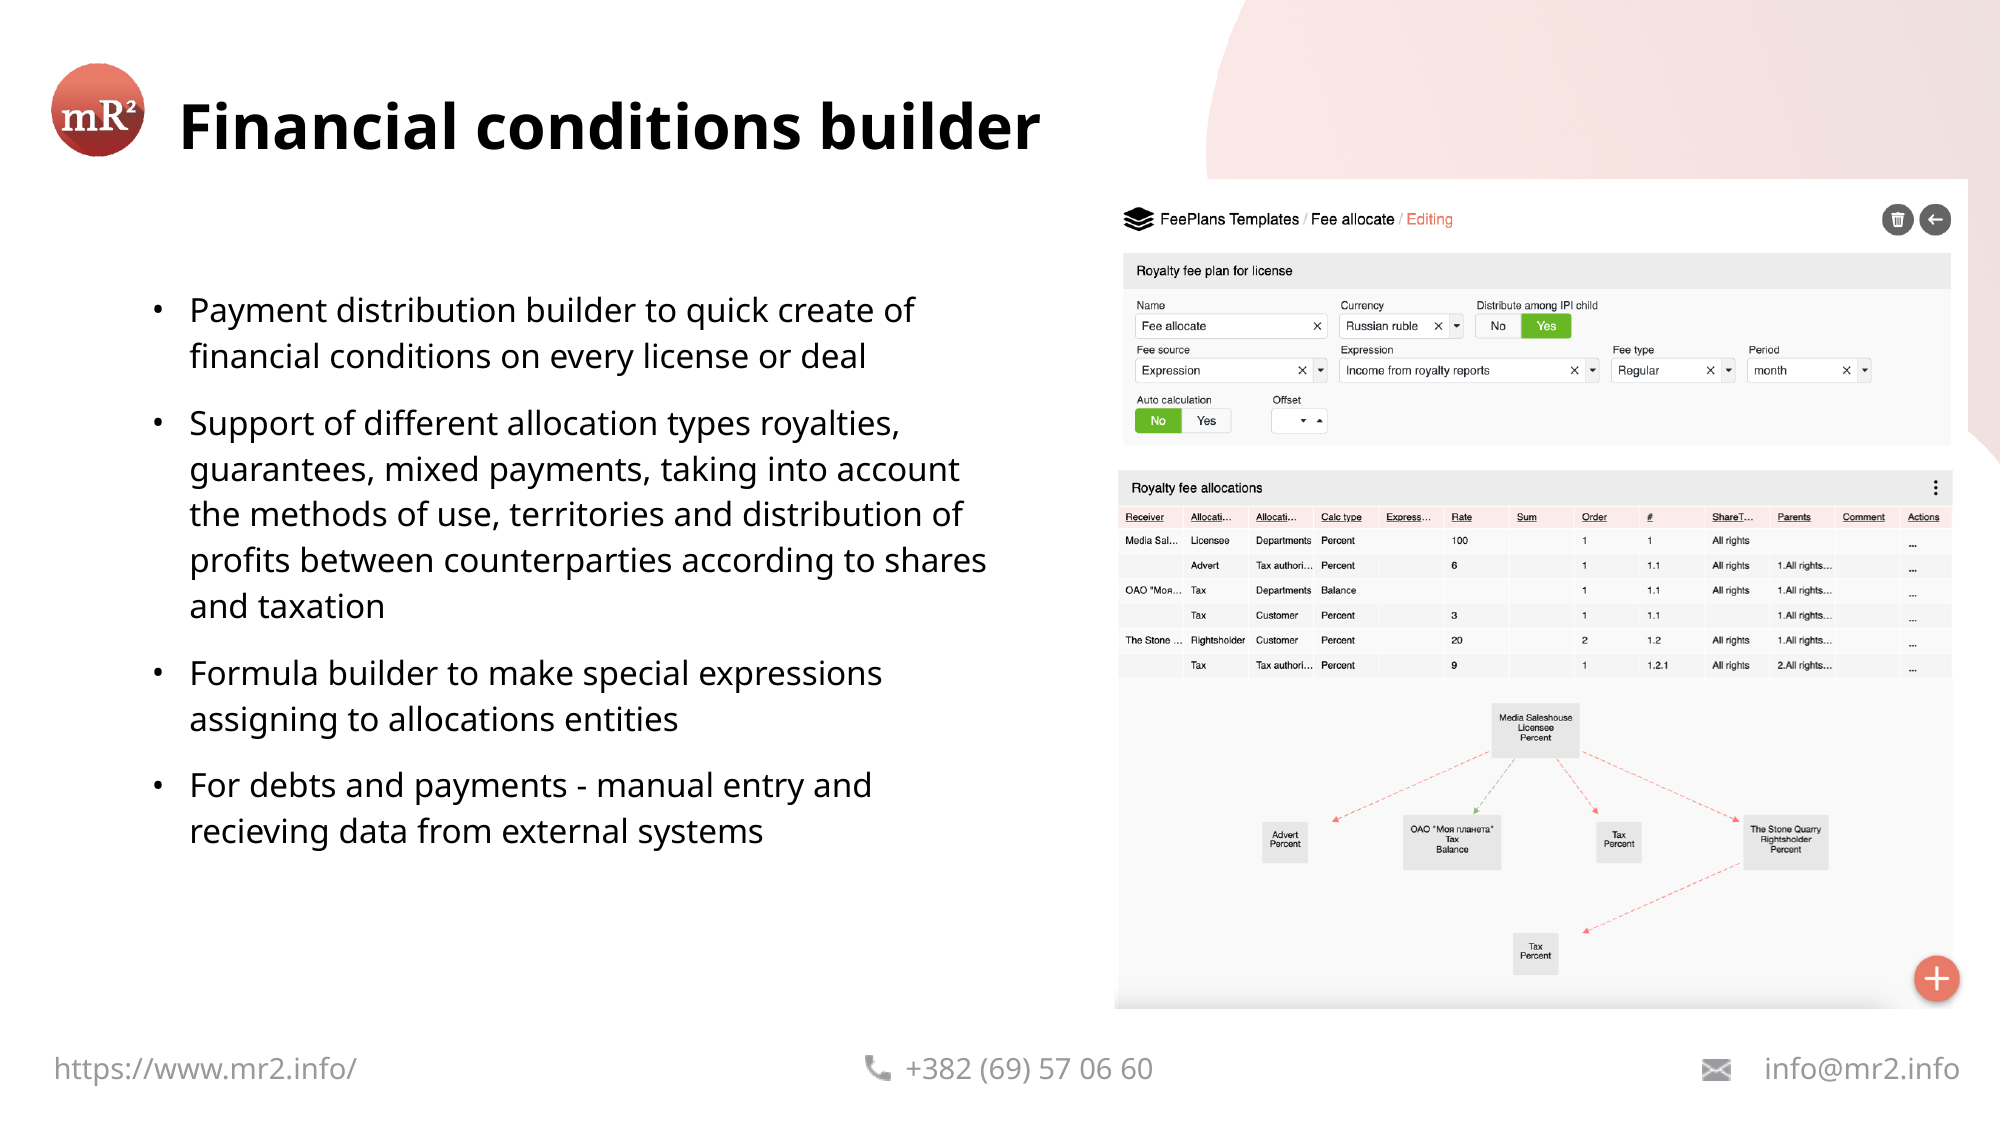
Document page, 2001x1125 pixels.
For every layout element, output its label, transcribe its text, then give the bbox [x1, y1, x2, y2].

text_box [1702, 1035, 2000, 1102]
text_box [865, 1035, 1277, 1102]
picture [1106, 0, 2000, 1009]
text_box Payment distribution builder to quick create of financial conditions on every license or deal Support of different allocation types royalties, guarantees, mixed payments, taking into account the methods of use, territories and distribution of profits between counterparties according to shares and taxation Formula builder to make special expressions assigning to allocations entities For debts and payments - manual entry and recieving data from external systems [136, 268, 1011, 866]
text_box https://www.mr2.info/ [38, 1035, 425, 1101]
text_box Financial conditions builder [163, 60, 1200, 177]
picture [20, 60, 154, 159]
